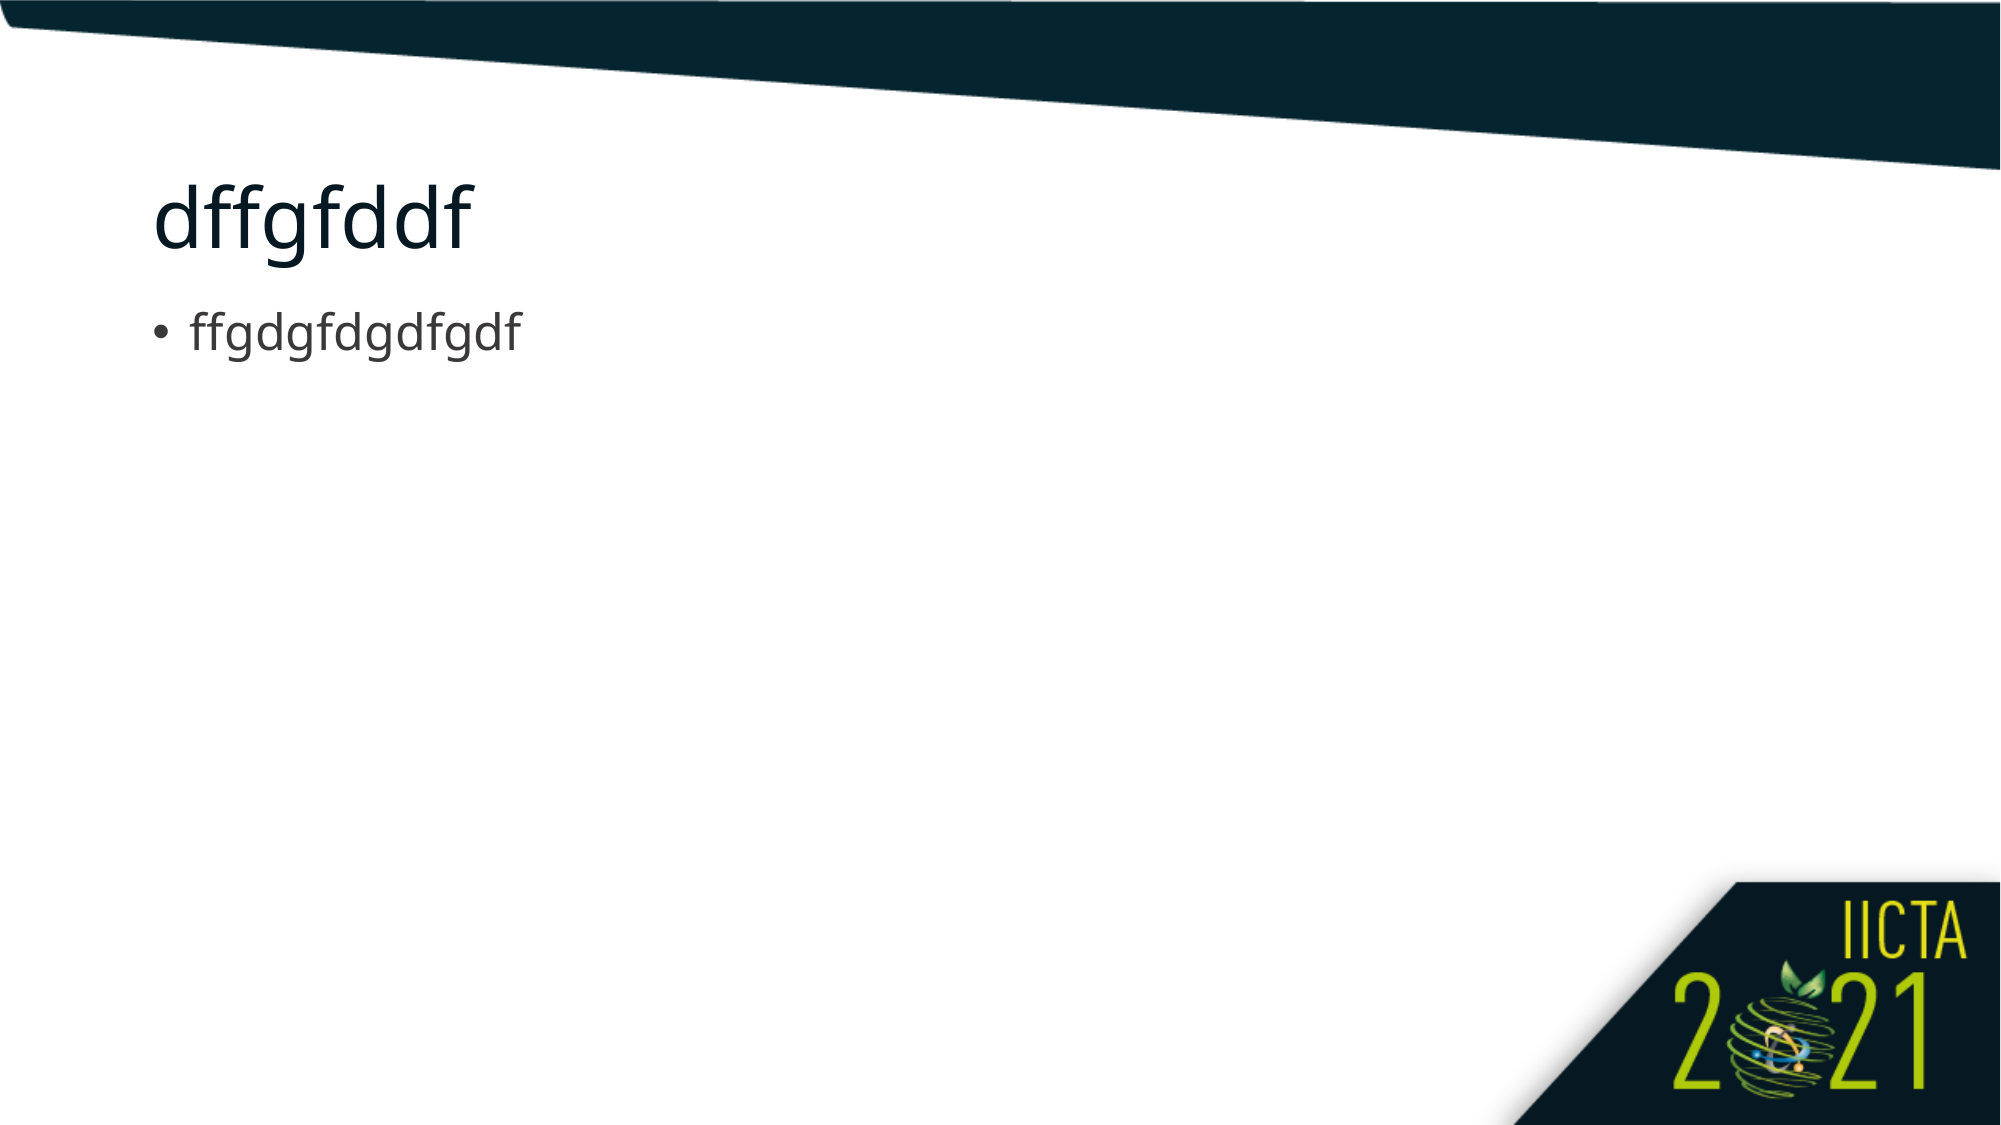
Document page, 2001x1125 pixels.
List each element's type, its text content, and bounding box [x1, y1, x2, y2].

list ffgdgfdgdfgdf [137, 299, 1863, 1014]
title dffgfddf [137, 112, 1863, 299]
picture [0, 0, 2001, 1125]
